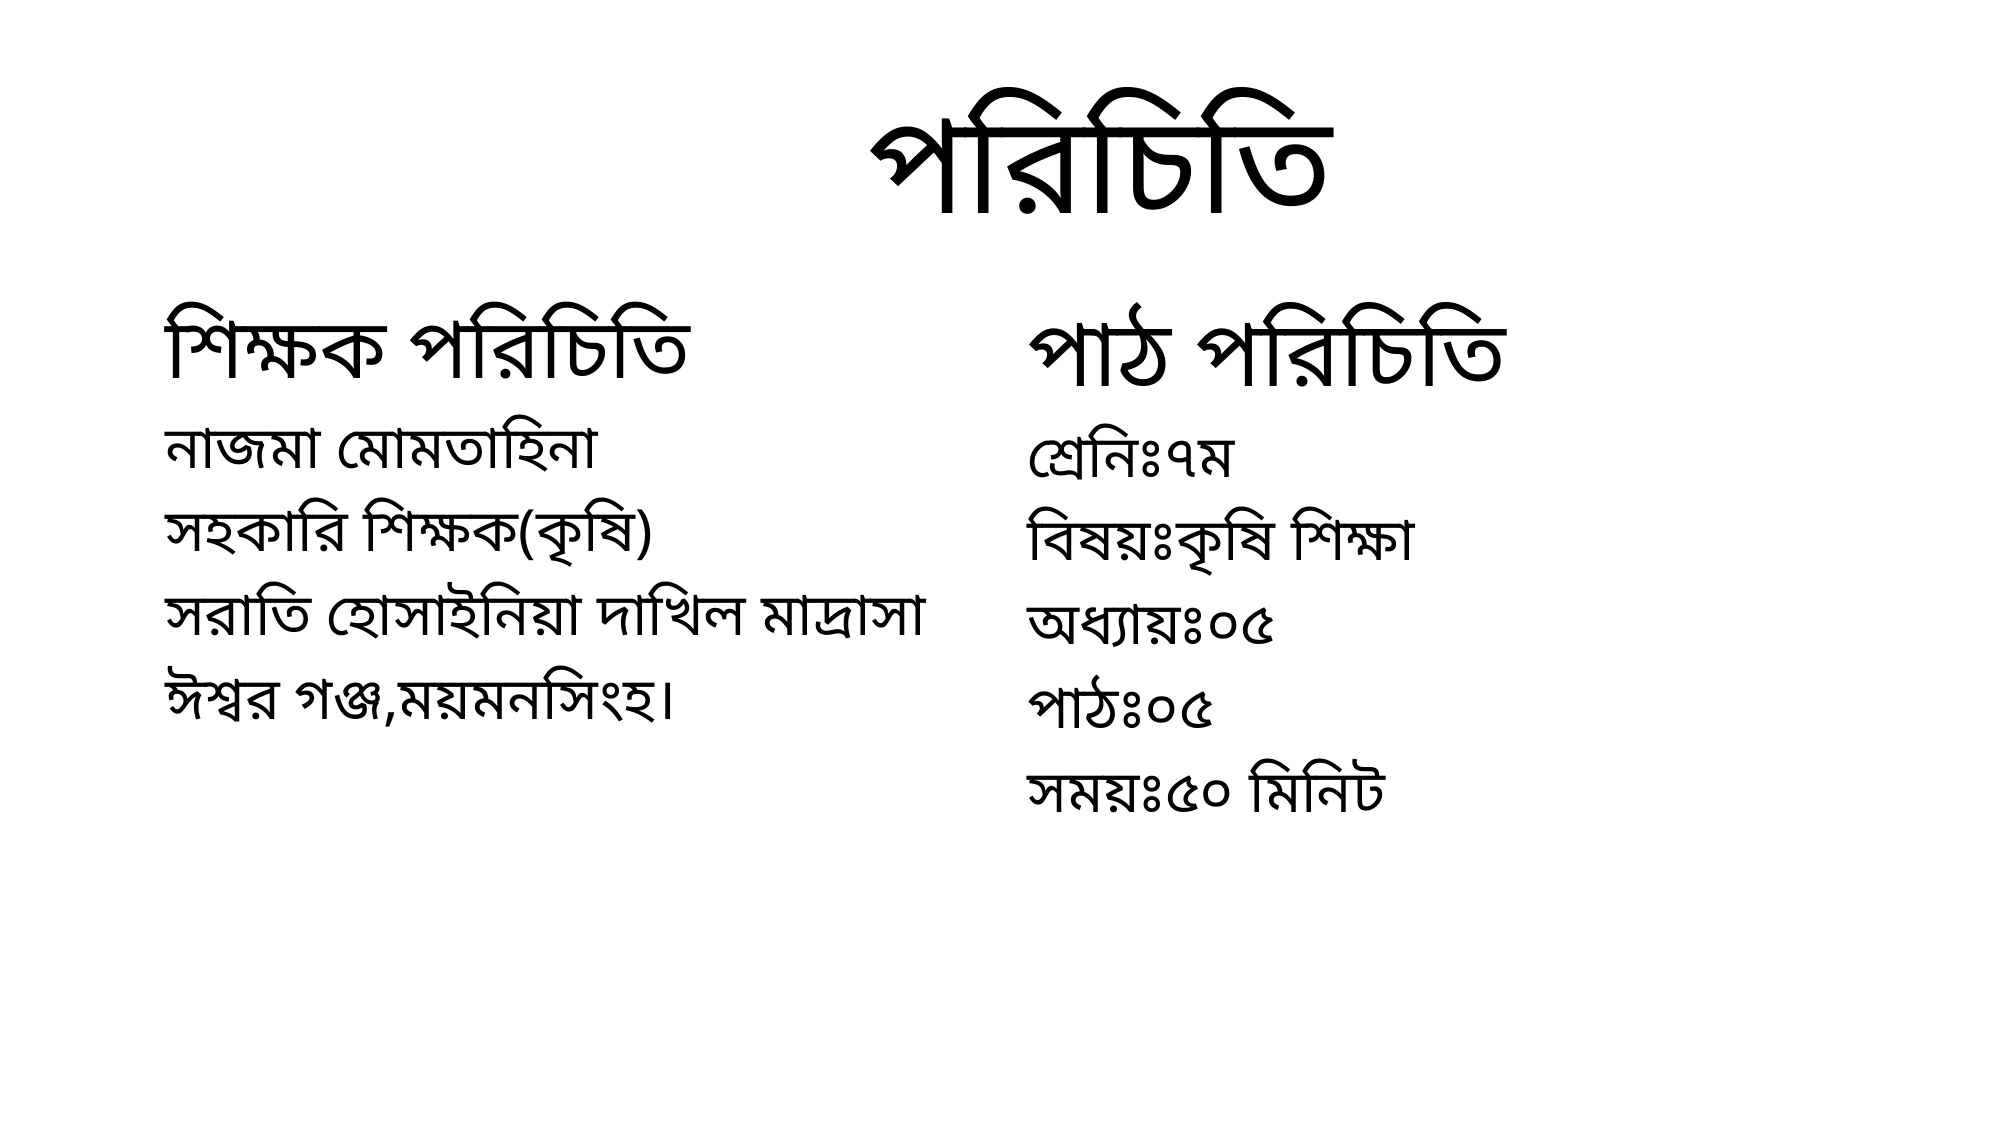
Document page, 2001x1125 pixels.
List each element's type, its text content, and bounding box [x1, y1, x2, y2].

list শিক্ষক পরিচিতি নাজমা মোমতাহিনা সহকারি শিক্ষক(কৃষি) সরাতি হোসাইনিয়া দাখিল মাদ্রাসা ঈশ্বর গঞ্জ,ময়মনসিংহ। [150, 299, 1000, 1014]
title পরিচিতি [137, 59, 1863, 278]
list পাঠ পরিচিতি শ্রেনিঃ৭ম বিষয়ঃকৃষি শিক্ষা অধ্যায়ঃ০৫ পাঠঃ০৫ সময়ঃ৫০ মিনিট [1012, 299, 1863, 1014]
